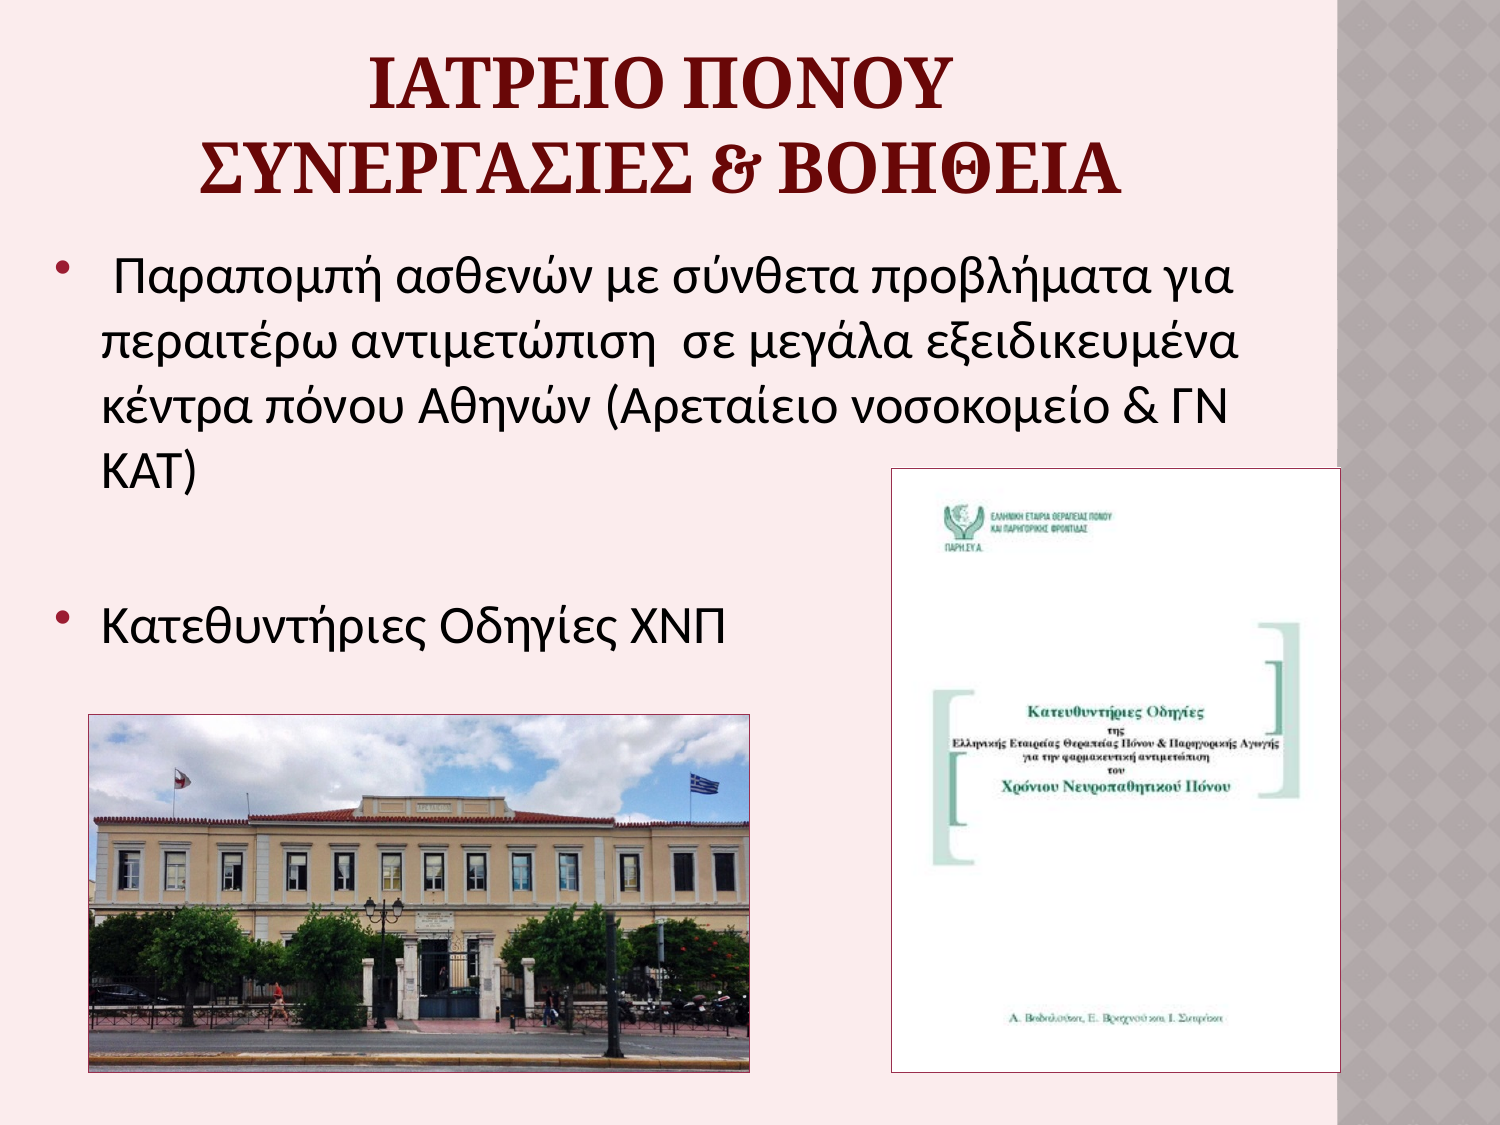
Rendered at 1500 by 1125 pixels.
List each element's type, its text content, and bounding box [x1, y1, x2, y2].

picture [891, 467, 1341, 1073]
list Παραπομπή ασθενών με σύνθετα προβλήματα για περαιτέρω αντιμετώπιση σε μεγάλα εξειδικευμένα κέντρα πόνου Αθηνών (Αρεταίειο νοσοκομείο & ΓΝ ΚΑΤ) Κατεθυντήριες Οδηγίες ΧΝΠ [41, 231, 1317, 1071]
picture [88, 714, 751, 1073]
title Ιατρειο πονου Συνεργασιεσ & βοηθεια [75, 52, 1263, 209]
